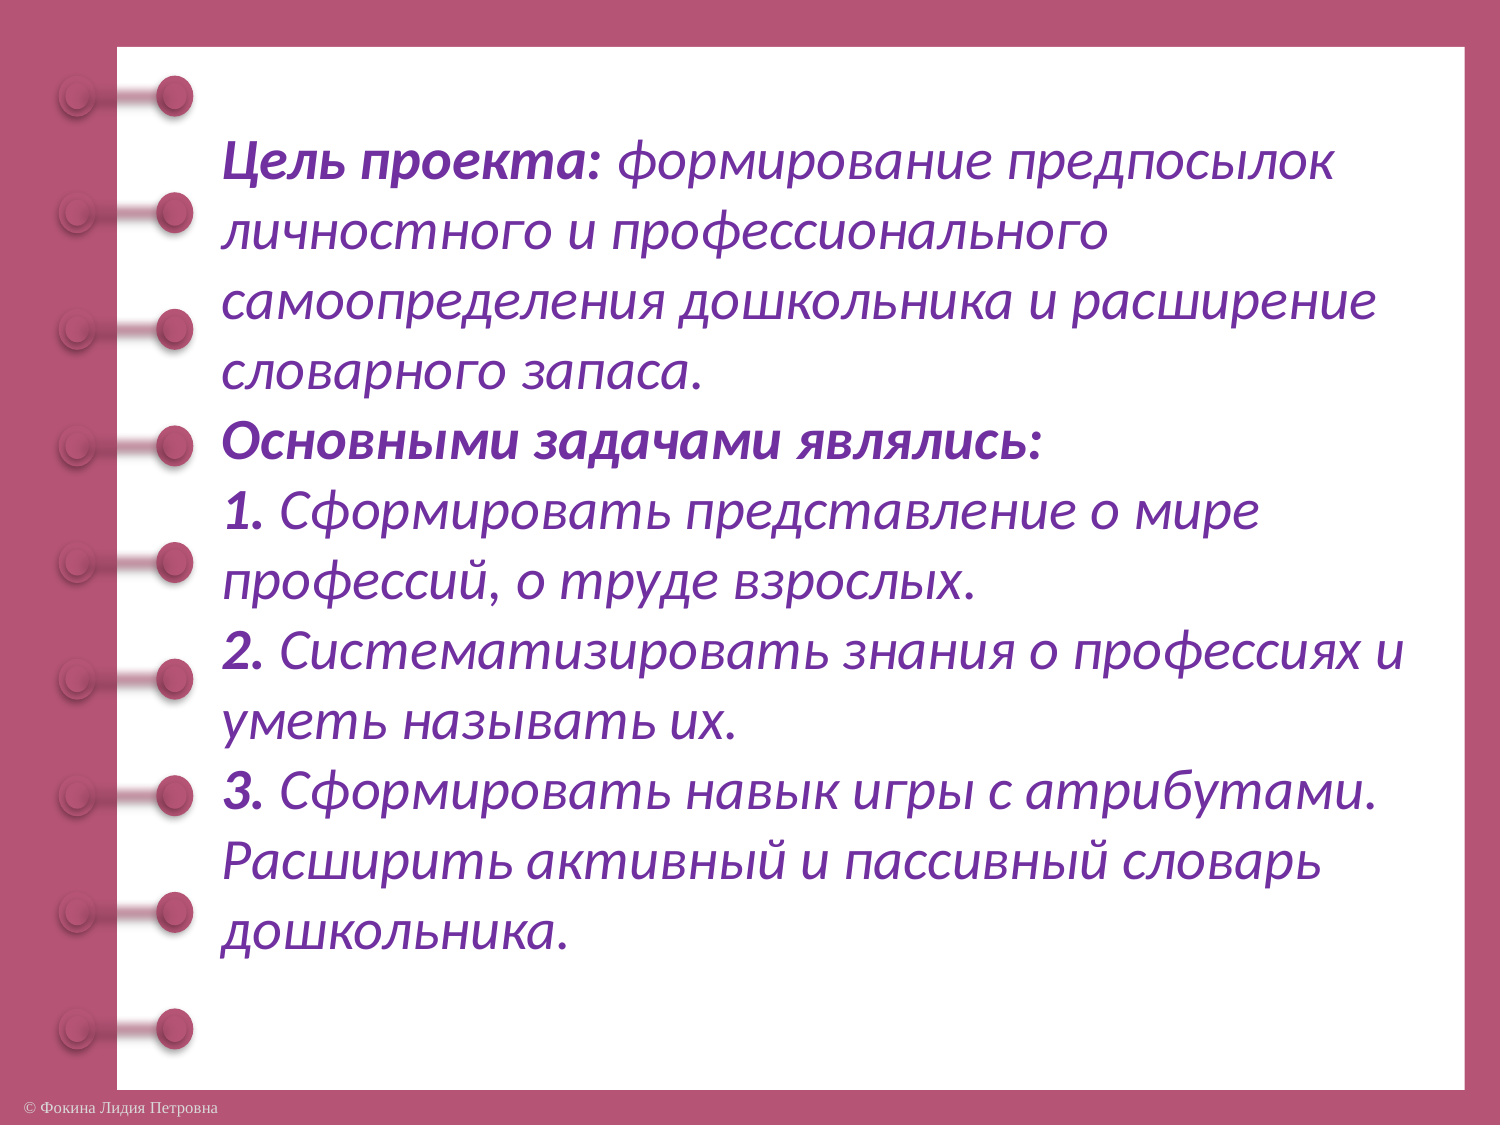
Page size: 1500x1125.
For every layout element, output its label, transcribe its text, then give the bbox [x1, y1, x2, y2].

title Цель проекта: формирование предпосылок личностного и профессионального самоопределения дошкольника и расширение словарного запаса. Основными задачами являлись: 1. Сформировать представление о мире профессий, о труде взрослых. 2. Систематизировать знания о профессиях и уметь называть их. 3. Сформировать навык игры с атрибутами. Расширить активный и пассивный словарь дошкольника. [206, 113, 1463, 278]
